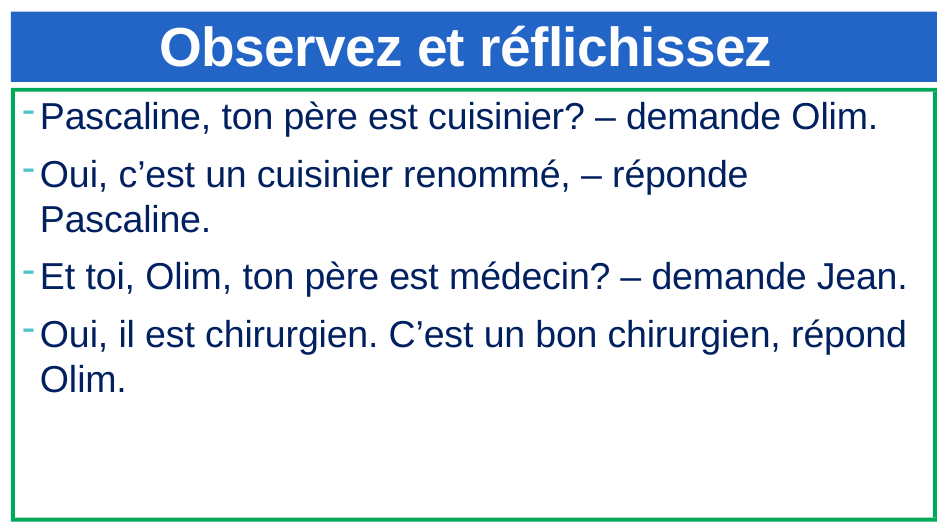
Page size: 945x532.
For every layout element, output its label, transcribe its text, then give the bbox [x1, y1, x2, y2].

title Observez et réflichissez [22, 7, 925, 93]
list Pascaline, ton père est cuisinier? – demande Olim. Oui, c’est un cuisinier renommé, – réponde Pascaline. Et toi, Olim, ton père est médecin? – demande Jean. Oui, il est chirurgien. C’est un bon chirurgien, répond Olim. [22, 92, 918, 448]
